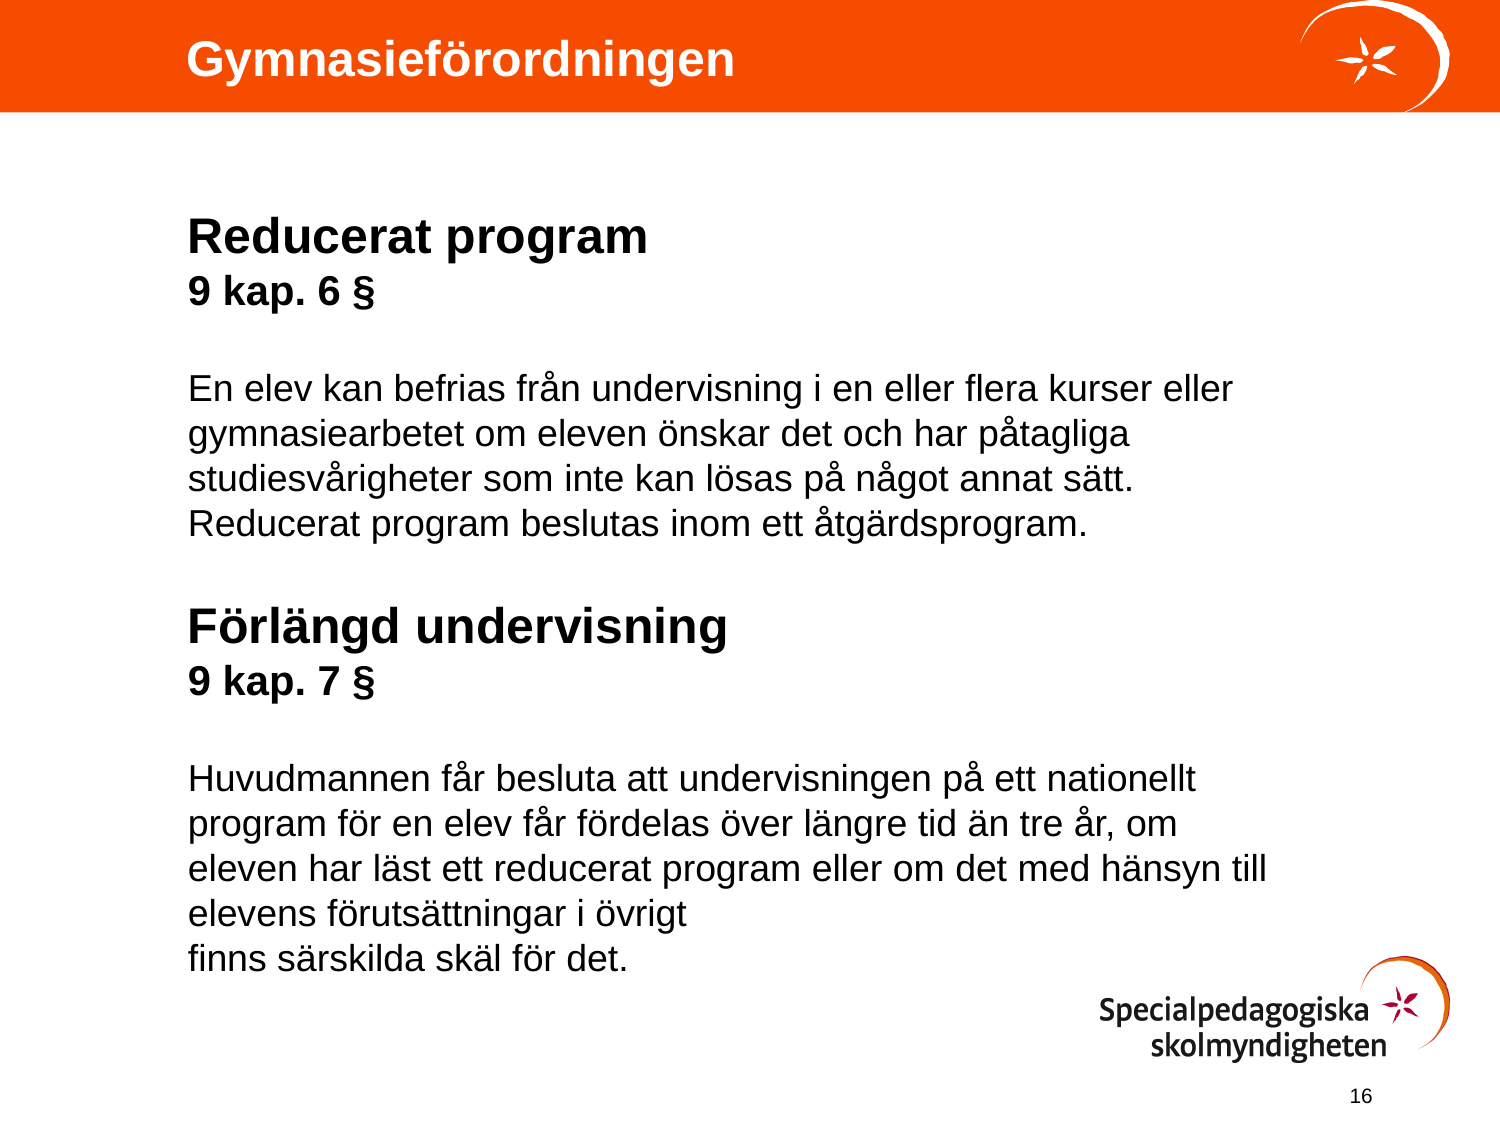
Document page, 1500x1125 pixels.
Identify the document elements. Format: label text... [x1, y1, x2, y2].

text_box Gymnasieförordningen [171, 19, 809, 94]
text_box Reducerat program 9 kap. 6 § En elev kan befrias från undervisning i en eller flera kurser eller gymnasiearbetet om eleven önskar det och har påtagliga studiesvårigheter som inte kan lösas på något annat sätt. Reducerat program beslutas inom ett åtgärdsprogram. Förlängd undervisning 9 kap. 7 § Huvudmannen får besluta att undervisningen på ett nationellt program för en elev får fördelas över längre tid än tre år, om eleven har läst ett reducerat program eller om det med hänsyn till elevens förutsättningar i övrigt finns särskilda skäl för det. [173, 196, 1296, 1047]
slide_number 16 [1074, 1074, 1388, 1125]
picture [1100, 956, 1450, 1063]
